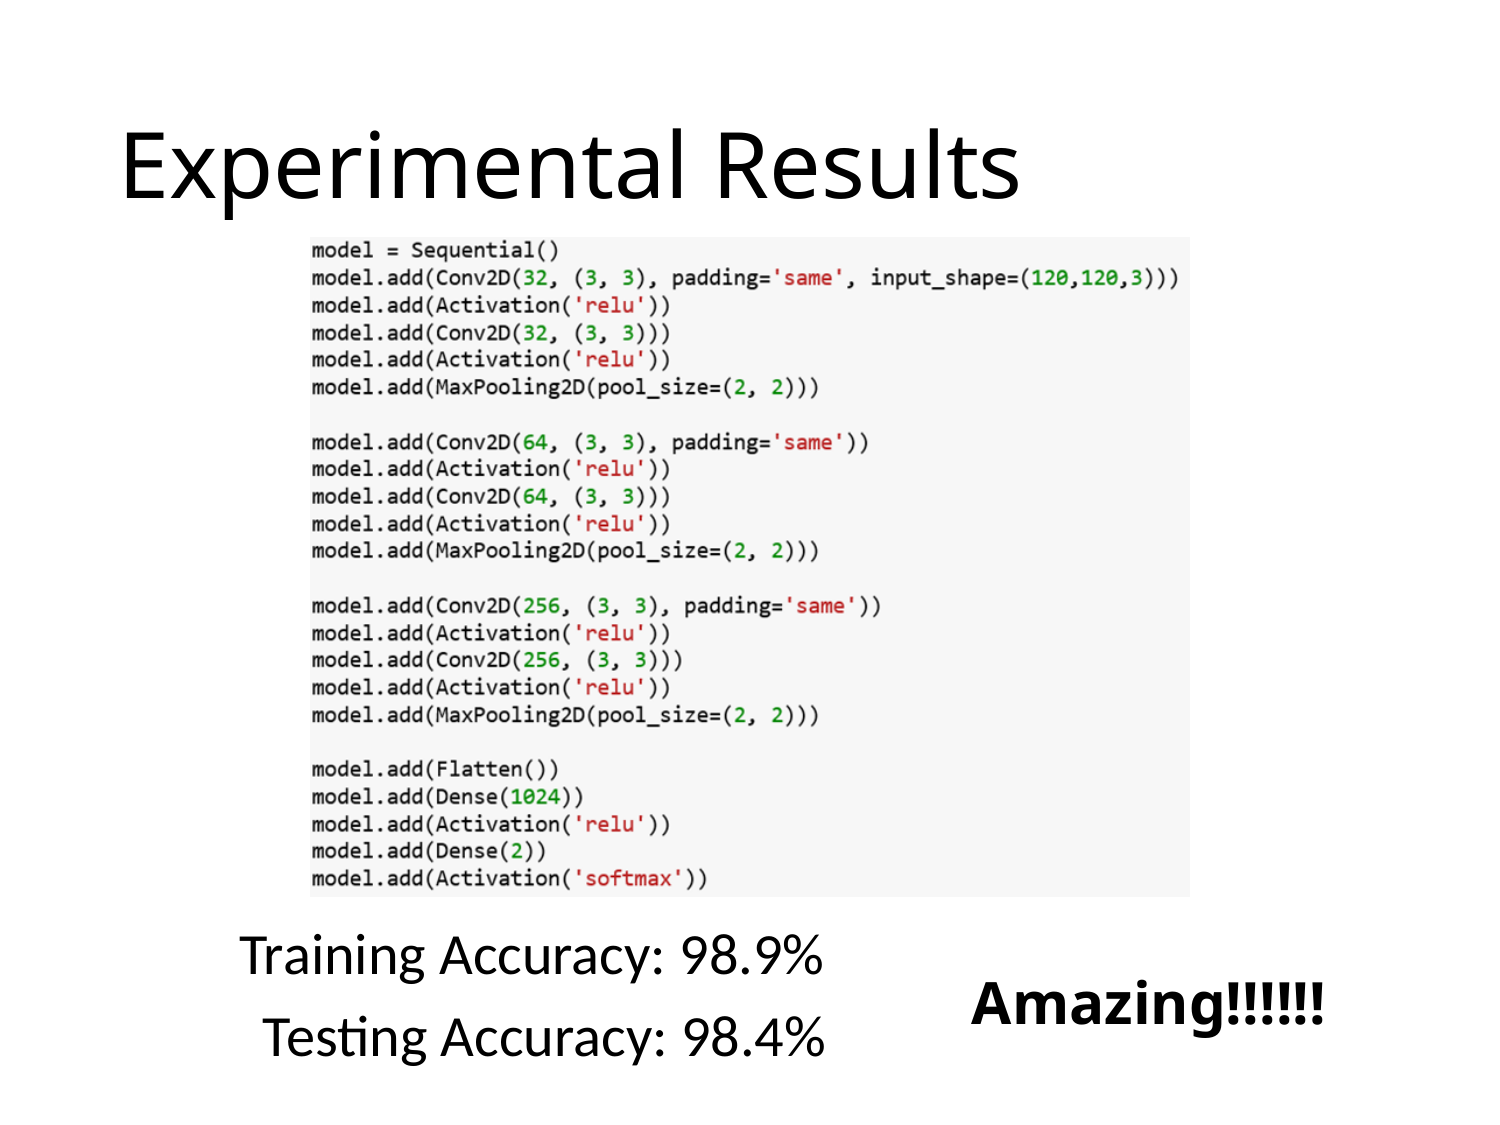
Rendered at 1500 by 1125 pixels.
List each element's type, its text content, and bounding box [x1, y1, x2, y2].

text_box Testing Accuracy: 98.4% [185, 990, 904, 1076]
text_box Training Accuracy: 98.9% [173, 908, 891, 994]
text_box Amazing!!!!!! [903, 958, 1395, 1044]
title Experimental Results [103, 59, 1397, 278]
picture [310, 237, 1190, 897]
